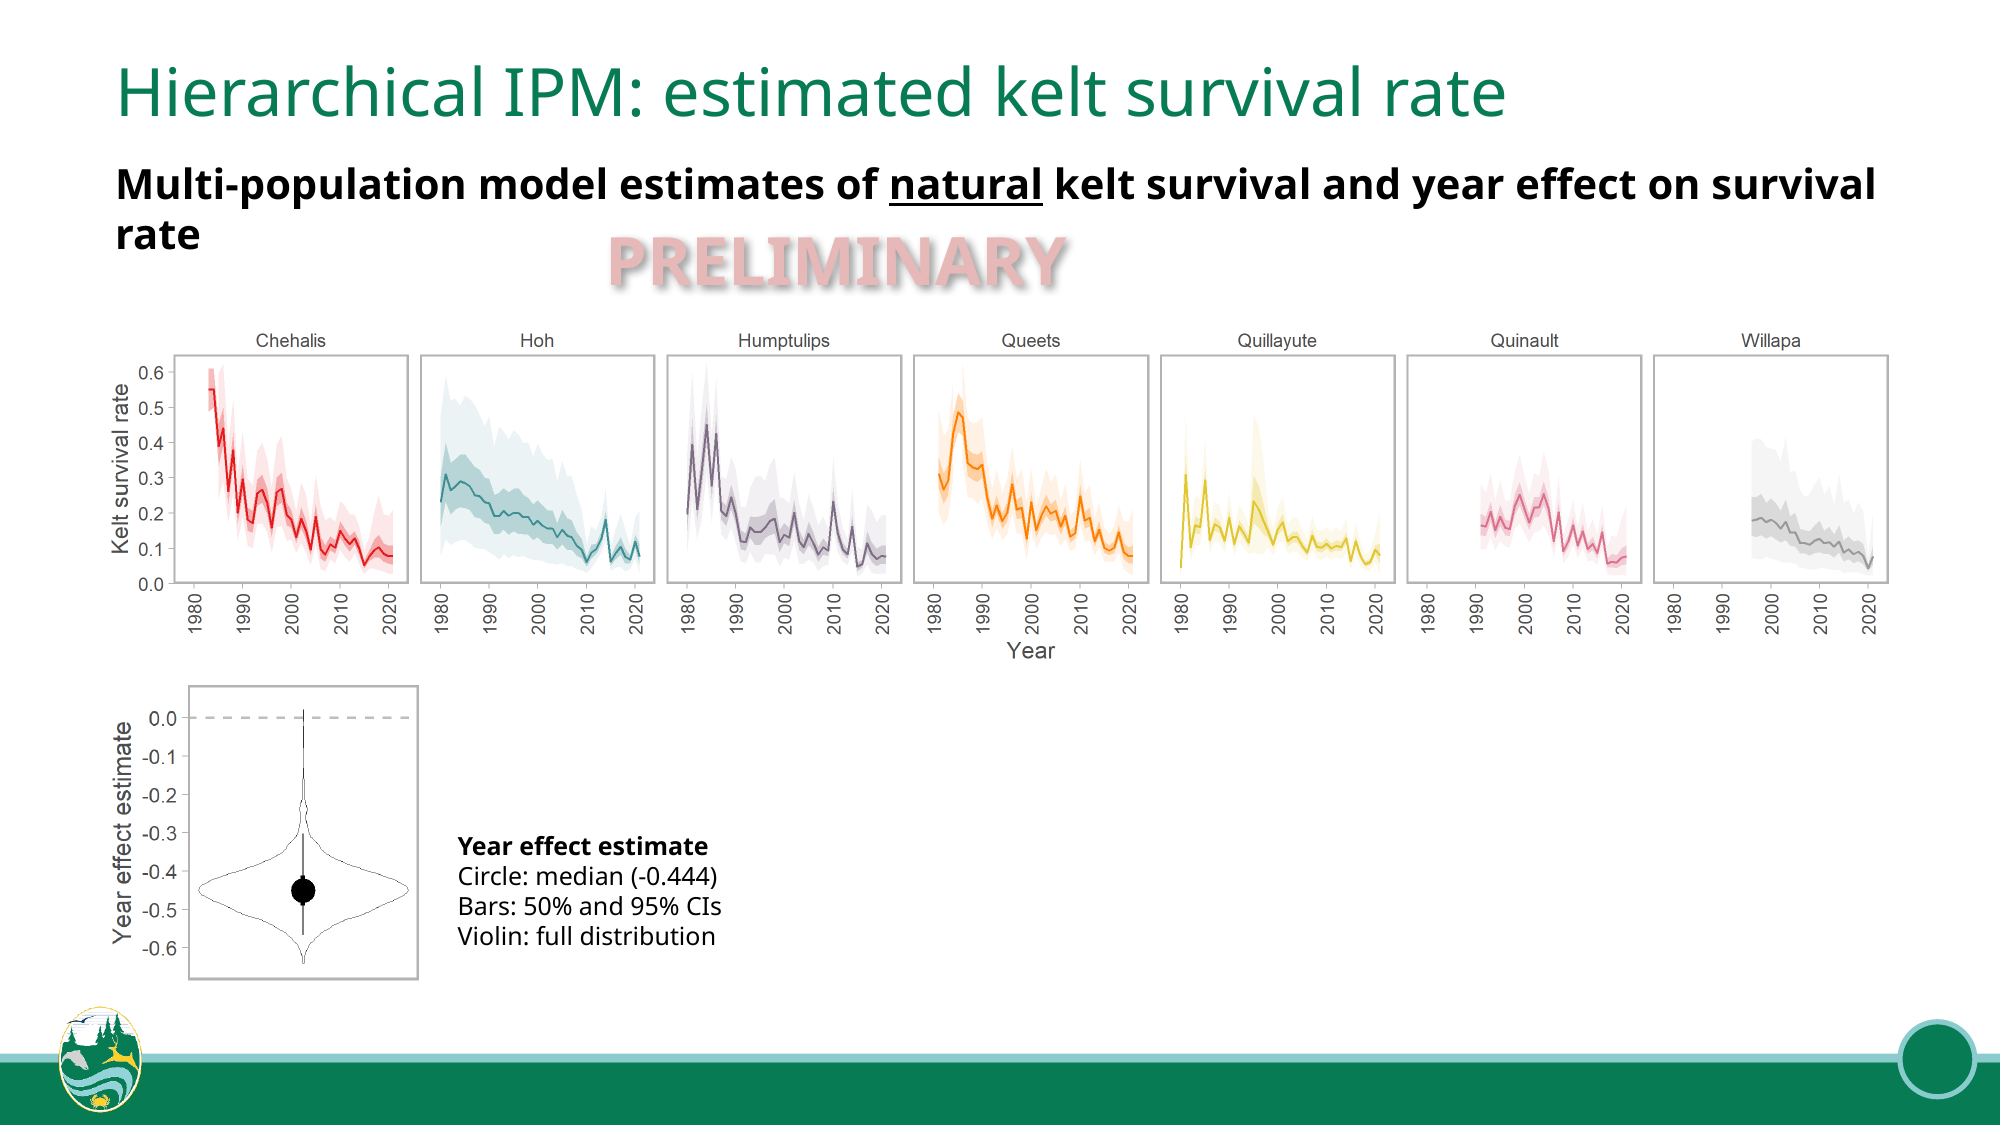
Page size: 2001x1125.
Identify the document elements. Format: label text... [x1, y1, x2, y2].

picture [56, 1004, 144, 1114]
text_box Hierarchical IPM: estimated kelt survival rate [100, 14, 1900, 150]
text_box Multi-population model estimates of natural kelt survival and year effect on survival rate [100, 150, 1913, 222]
text_box PRELIMINARY RESULTS [590, 211, 1360, 313]
picture [99, 313, 1901, 675]
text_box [99, 673, 774, 999]
